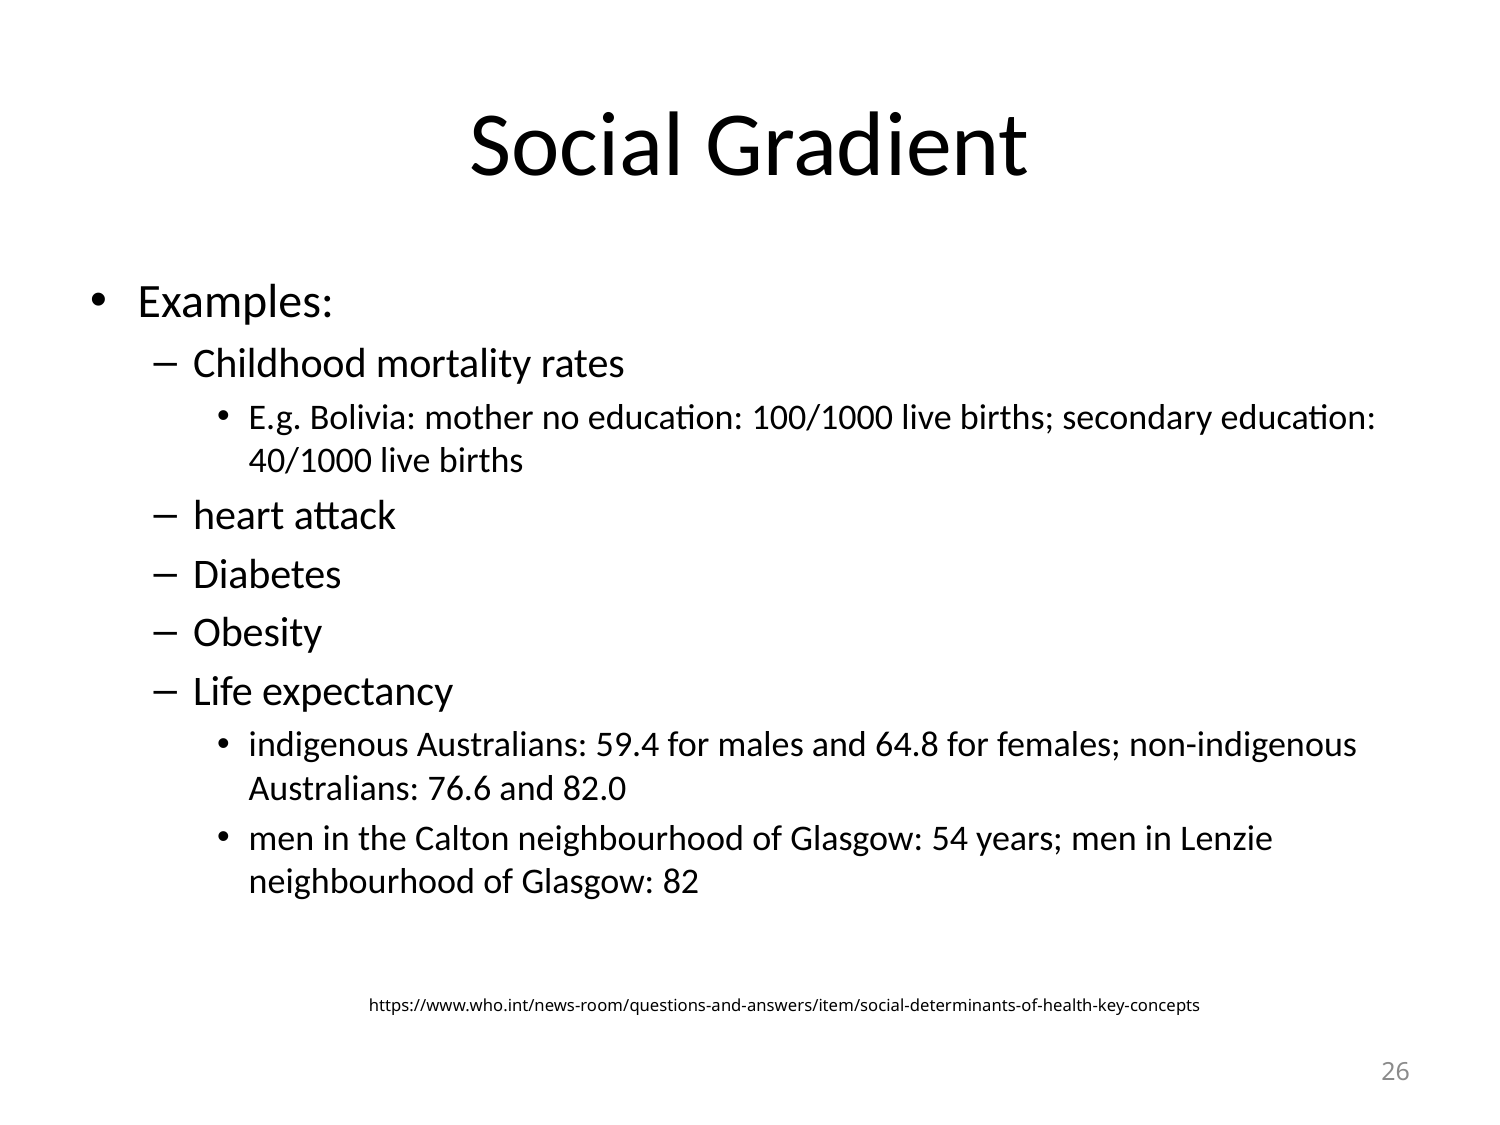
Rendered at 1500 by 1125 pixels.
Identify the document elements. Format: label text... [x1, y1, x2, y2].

title Social Gradient [75, 45, 1425, 233]
text_box https://www.who.int/news-room/questions-and-answers/item/social-determinants-of-health-key-concepts [336, 987, 1235, 1022]
list Examples: Childhood mortality rates E.g. Bolivia: mother no education: 100/1000 live births; secondary education: 40/1000 live births heart attack Diabetes Obesity Life expectancy indigenous Australians: 59.4 for males and 64.8 for females; non-indigenous Australians: 76.6 and 82.0 men in the Calton neighbourhood of Glasgow: 54 years; men in Lenzie neighbourhood of Glasgow: 82 [75, 262, 1425, 917]
slide_number 26 [1074, 1042, 1425, 1103]
